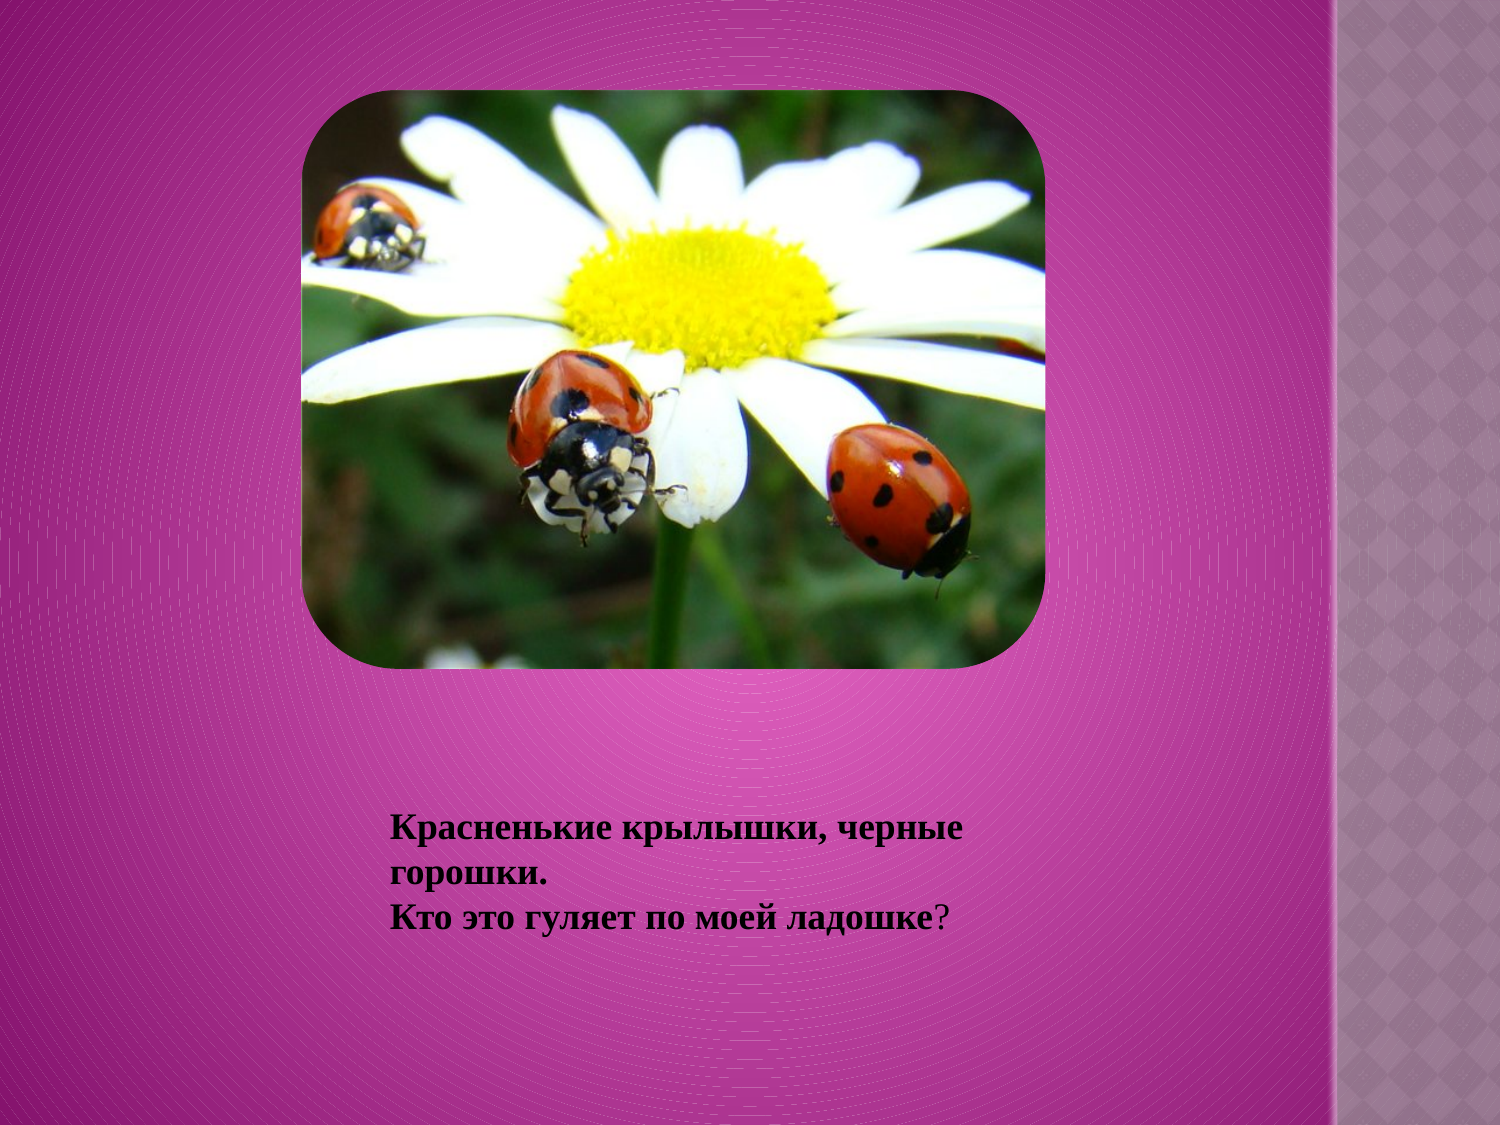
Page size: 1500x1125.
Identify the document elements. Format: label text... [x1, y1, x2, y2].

text_box Красненькие крылышки, черные горошки. Кто это гуляет по моей ладошке? [374, 794, 1125, 945]
picture [300, 89, 1046, 670]
